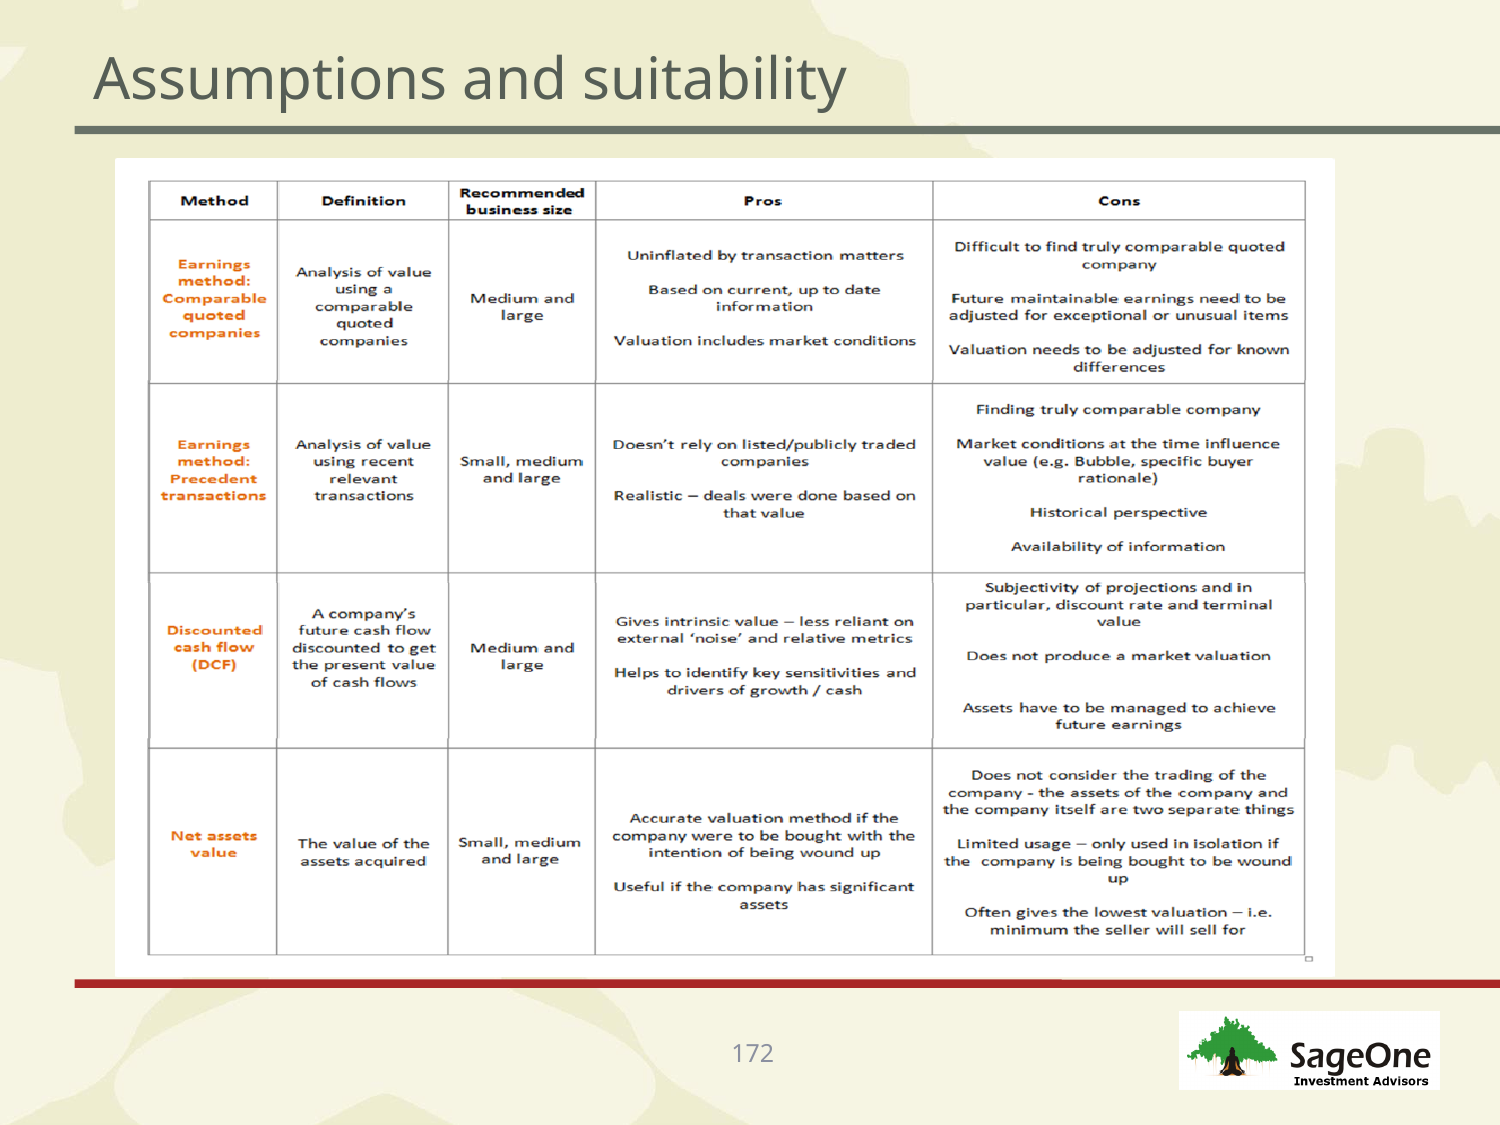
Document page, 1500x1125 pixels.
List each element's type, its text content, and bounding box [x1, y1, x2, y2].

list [115, 158, 1335, 977]
slide_number 172 [584, 1024, 922, 1084]
picture [0, 0, 1500, 1125]
title Assumptions and suitability [93, 54, 1445, 120]
